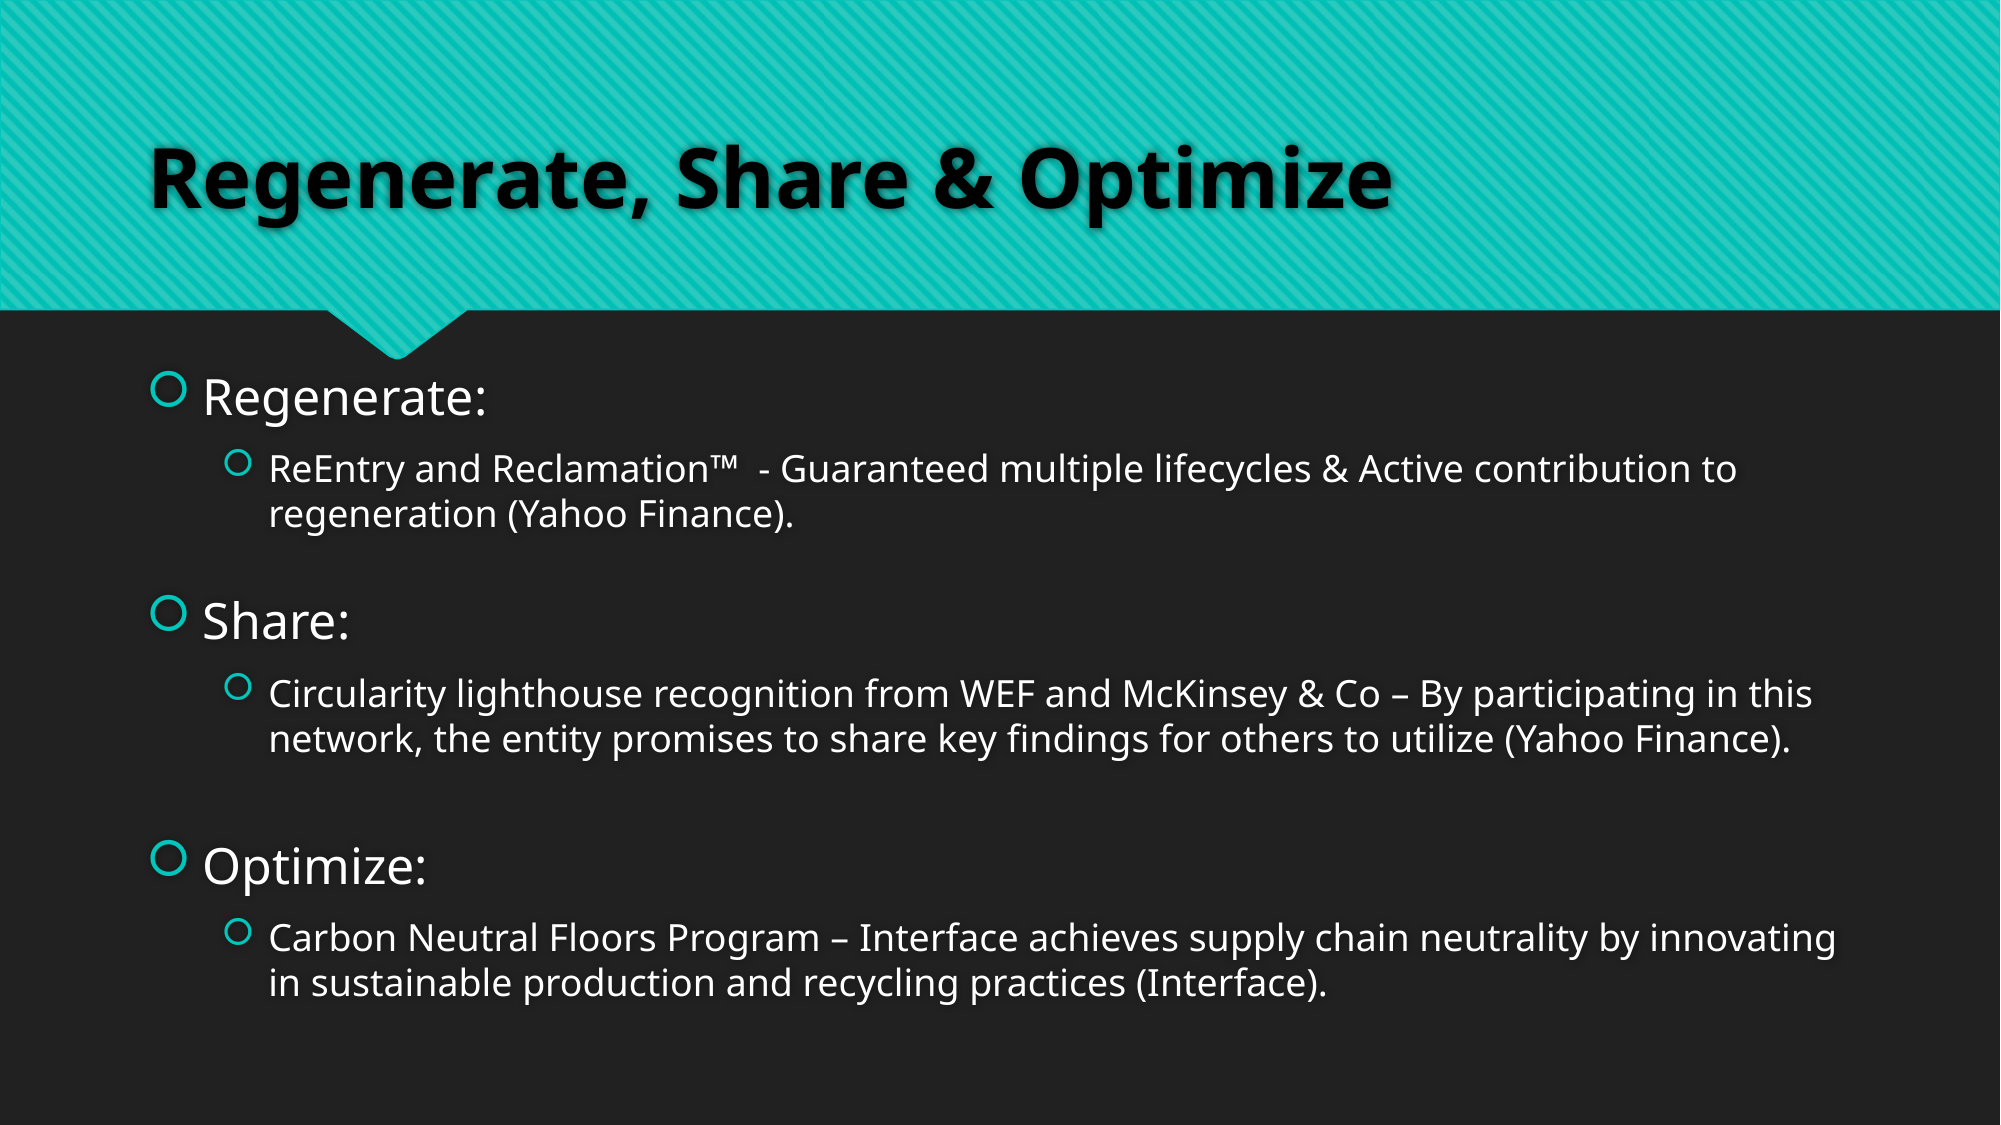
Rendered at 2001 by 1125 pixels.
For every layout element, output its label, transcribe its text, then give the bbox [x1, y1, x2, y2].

text_box Share: Circularity lighthouse recognition from WEF and McKinsey & Co – By participating in this network, the entity promises to share key findings for others to utilize (Yahoo Finance). [131, 562, 1863, 783]
list Regenerate: ReEntry and Reclamation™ - Guaranteed multiple lifecycles & Active contribution to regeneration (Yahoo Finance). [131, 338, 1863, 558]
text_box Optimize: Carbon Neutral Floors Program – Interface achieves supply chain neutrality by innovating in sustainable production and recycling practices (Interface). [131, 786, 1863, 1052]
title Regenerate, Share & Optimize [132, 73, 1868, 233]
